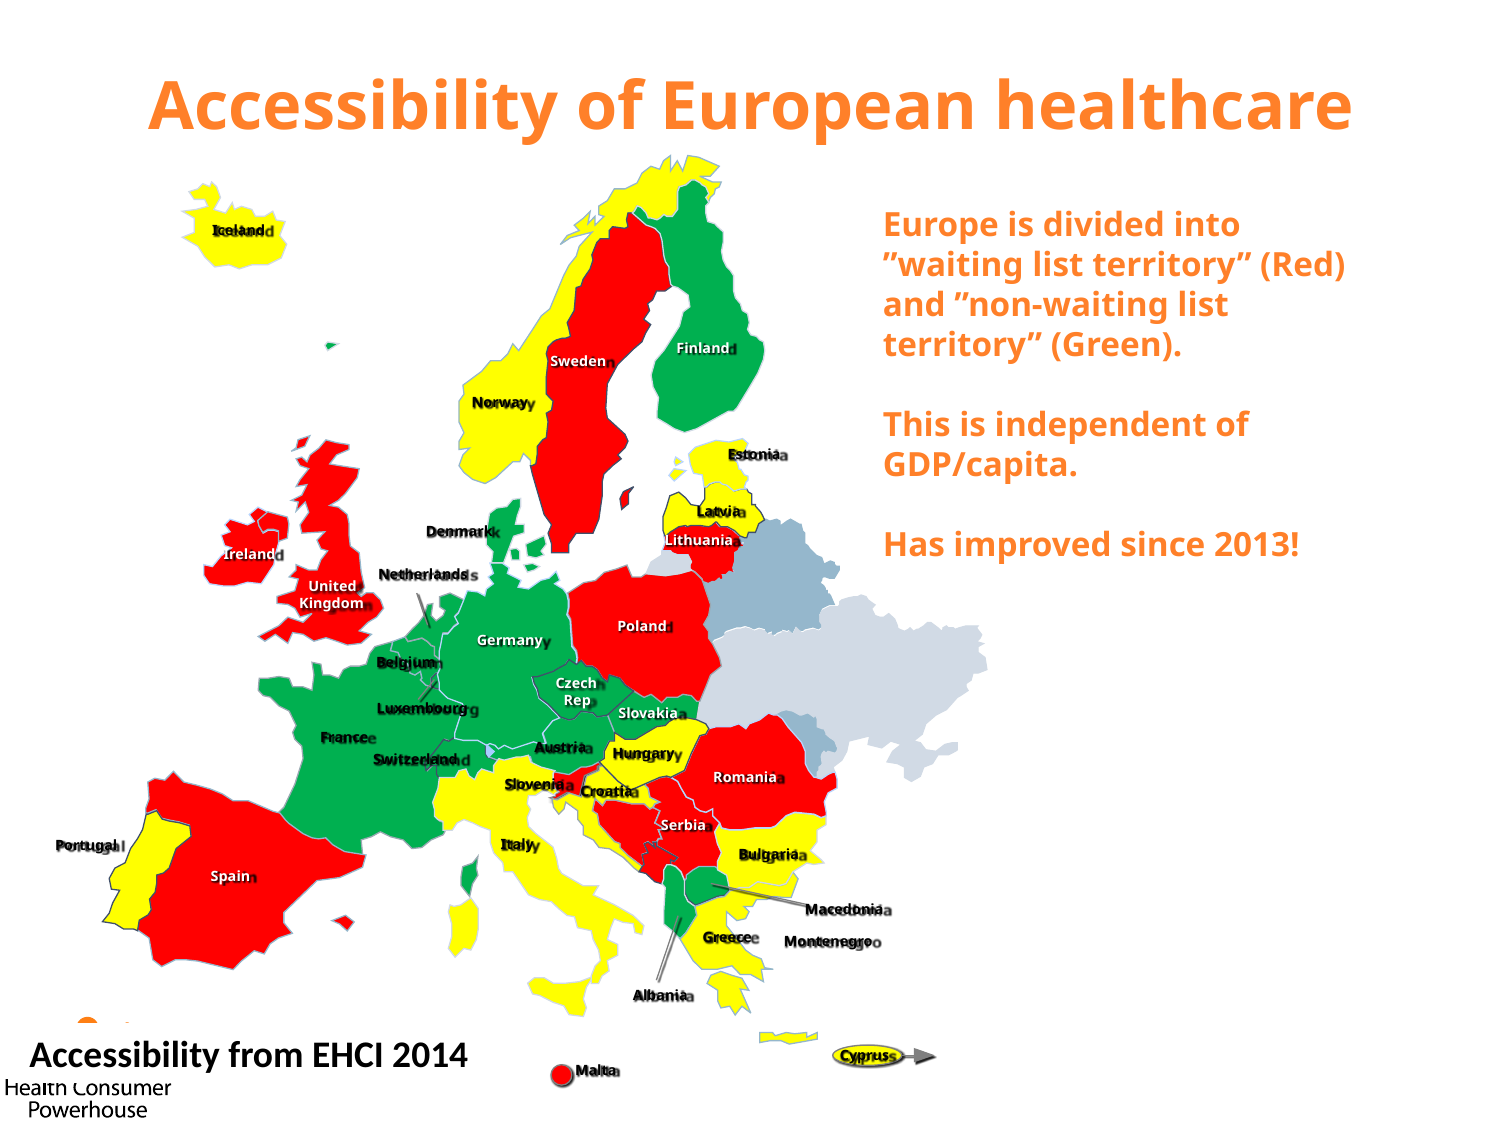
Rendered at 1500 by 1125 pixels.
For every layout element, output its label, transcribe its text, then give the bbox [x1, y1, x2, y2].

text_box Accessibility of European healthcare [76, 8, 1427, 197]
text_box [12, 148, 999, 1111]
text_box Europe is divided into ”waiting list territory” (Red) and ”non-waiting list territory” (Green). This is independent of GDP/capita. Has improved since 2013! [1003, 196, 1370, 563]
